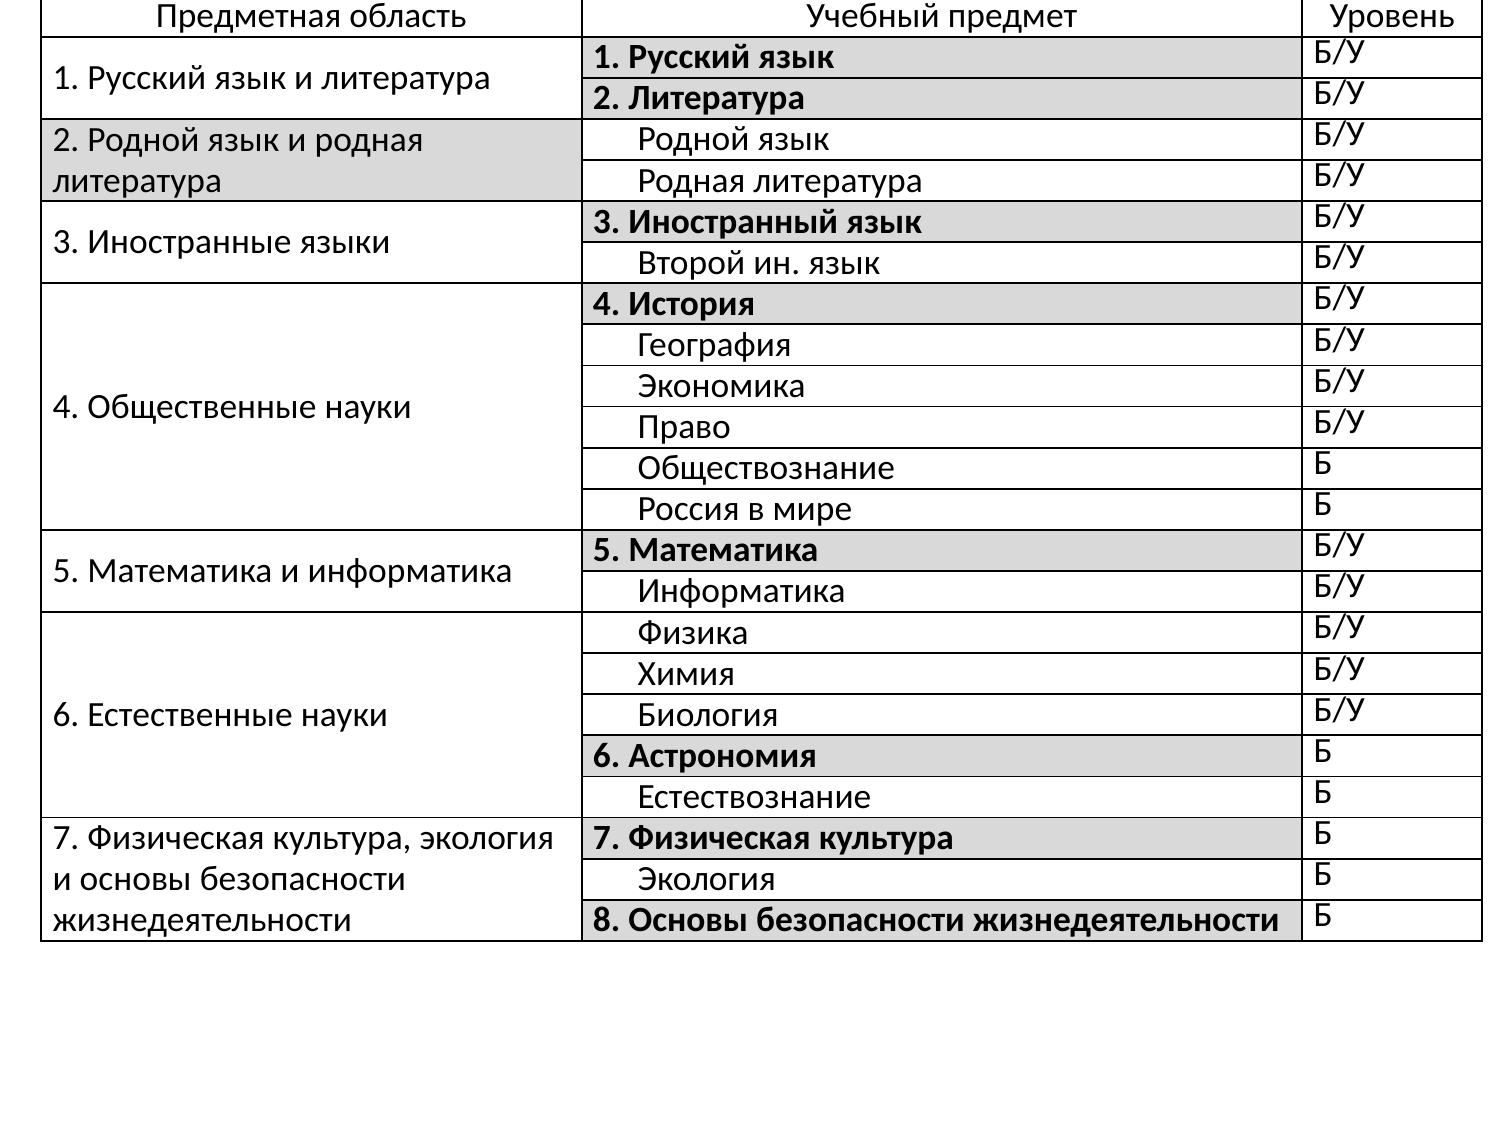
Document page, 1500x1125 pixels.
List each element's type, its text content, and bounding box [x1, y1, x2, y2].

table_cell Естествознание [583, 777, 1301, 817]
table_cell Родной язык [583, 120, 1301, 159]
table_cell Химия [583, 654, 1301, 693]
table_cell 3. Иностранный язык [583, 202, 1301, 241]
table_cell Б [1303, 777, 1481, 817]
table_cell 2. Литература [583, 79, 1301, 118]
table_header Уровень [1303, 0, 1481, 36]
table_cell 4. Общественные науки [42, 284, 581, 529]
table_cell 1. Русский язык [583, 38, 1301, 77]
table_cell Б/У [1303, 243, 1481, 282]
table_cell Б [1303, 901, 1481, 940]
table_cell Б/У [1303, 407, 1481, 447]
table_header Предметная область [42, 0, 581, 36]
table_cell Б/У [1303, 531, 1481, 570]
table_cell Б/У [1303, 613, 1481, 652]
table_cell 7. Физическая культура [583, 818, 1301, 858]
table_cell 8. Основы безопасности жизнедеятельности [583, 901, 1301, 940]
table_cell Б/У [1303, 695, 1481, 734]
table_cell 6. Естественные науки [42, 613, 581, 817]
table_cell 1. Русский язык и литература [42, 38, 581, 118]
table_cell Б/У [1303, 161, 1481, 200]
table_cell Второй ин. язык [583, 243, 1301, 282]
table_cell Экономика [583, 366, 1301, 406]
table_cell Б [1303, 860, 1481, 899]
table_cell 5. Математика [583, 531, 1301, 570]
table_cell Б/У [1303, 284, 1481, 323]
table_cell Информатика [583, 572, 1301, 611]
table_cell Право [583, 407, 1301, 447]
table_cell 4. История [583, 284, 1301, 323]
table_cell Б [1303, 490, 1481, 529]
table_cell Обществознание [583, 449, 1301, 488]
table_cell Физика [583, 613, 1301, 652]
table_cell Б/У [1303, 202, 1481, 241]
table_cell Б/У [1303, 120, 1481, 159]
table_cell Биология [583, 695, 1301, 734]
table_cell 3. Иностранные языки [42, 202, 581, 282]
table_cell 7. Физическая культура, экология и основы безопасности жизнедеятельности [42, 818, 581, 940]
table_cell Б/У [1303, 654, 1481, 693]
table_cell География [583, 325, 1301, 365]
table_cell 2. Родной язык и родная литература [42, 120, 581, 200]
table_cell Б/У [1303, 79, 1481, 118]
table_cell Б/У [1303, 38, 1481, 77]
table_cell 5. Математика и информатика [42, 531, 581, 611]
table_header Учебный предмет [583, 0, 1301, 36]
table_cell Родная литература [583, 161, 1301, 200]
table_cell 6. Астрономия [583, 736, 1301, 776]
table_cell Б/У [1303, 366, 1481, 406]
table_cell Б [1303, 818, 1481, 858]
table_cell Россия в мире [583, 490, 1301, 529]
table_cell Б [1303, 449, 1481, 488]
table_cell Экология [583, 860, 1301, 899]
table_cell Б [1303, 736, 1481, 776]
table_cell Б/У [1303, 572, 1481, 611]
table_cell Б/У [1303, 325, 1481, 365]
